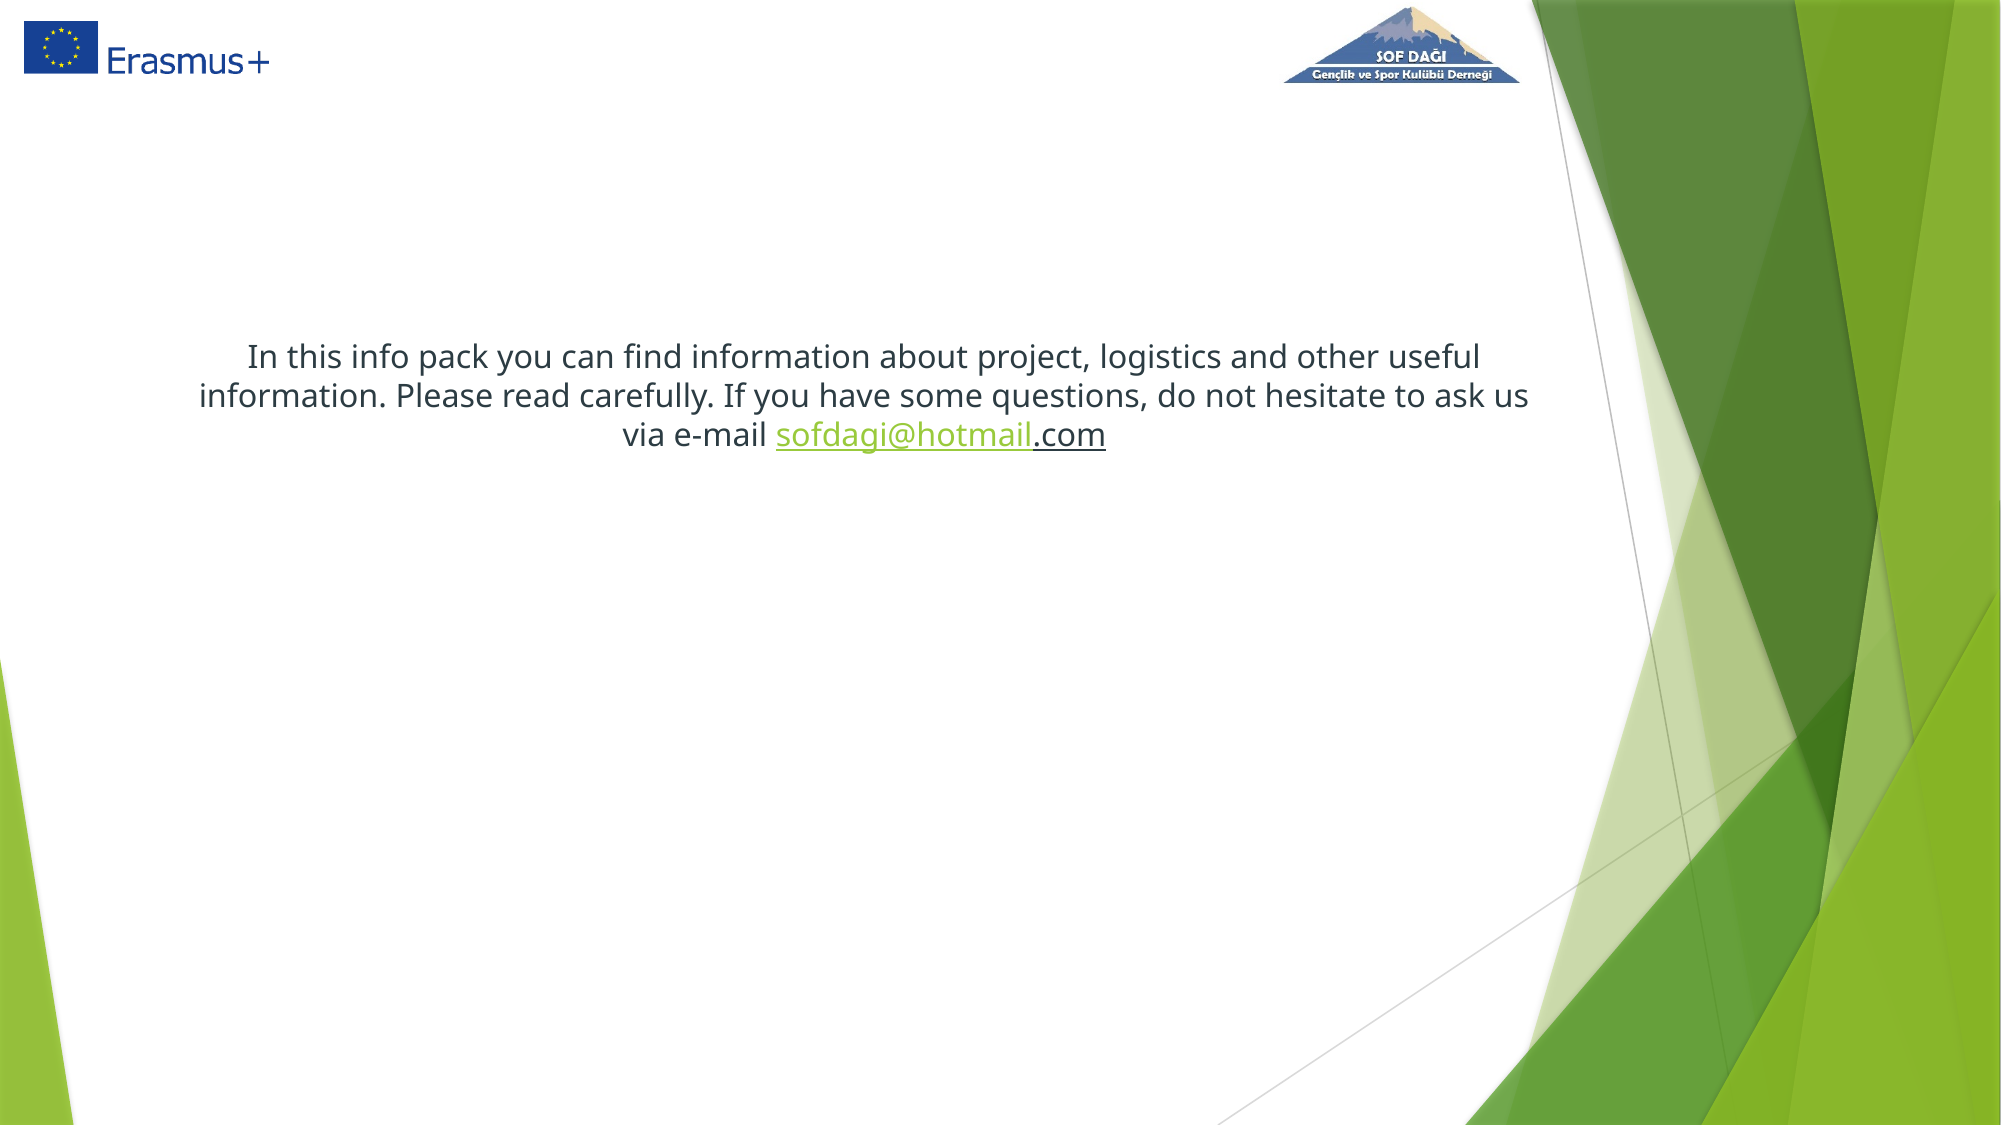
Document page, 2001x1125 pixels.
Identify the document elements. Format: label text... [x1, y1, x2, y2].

title In this info pack you can find information about project, logistics and other useful information. Please read carefully. If you have some questions, do not hesitate to ask us via e-mail sofdagi@hotmail.com [159, 329, 1570, 546]
picture [1278, 2, 1522, 93]
picture [24, 20, 270, 74]
